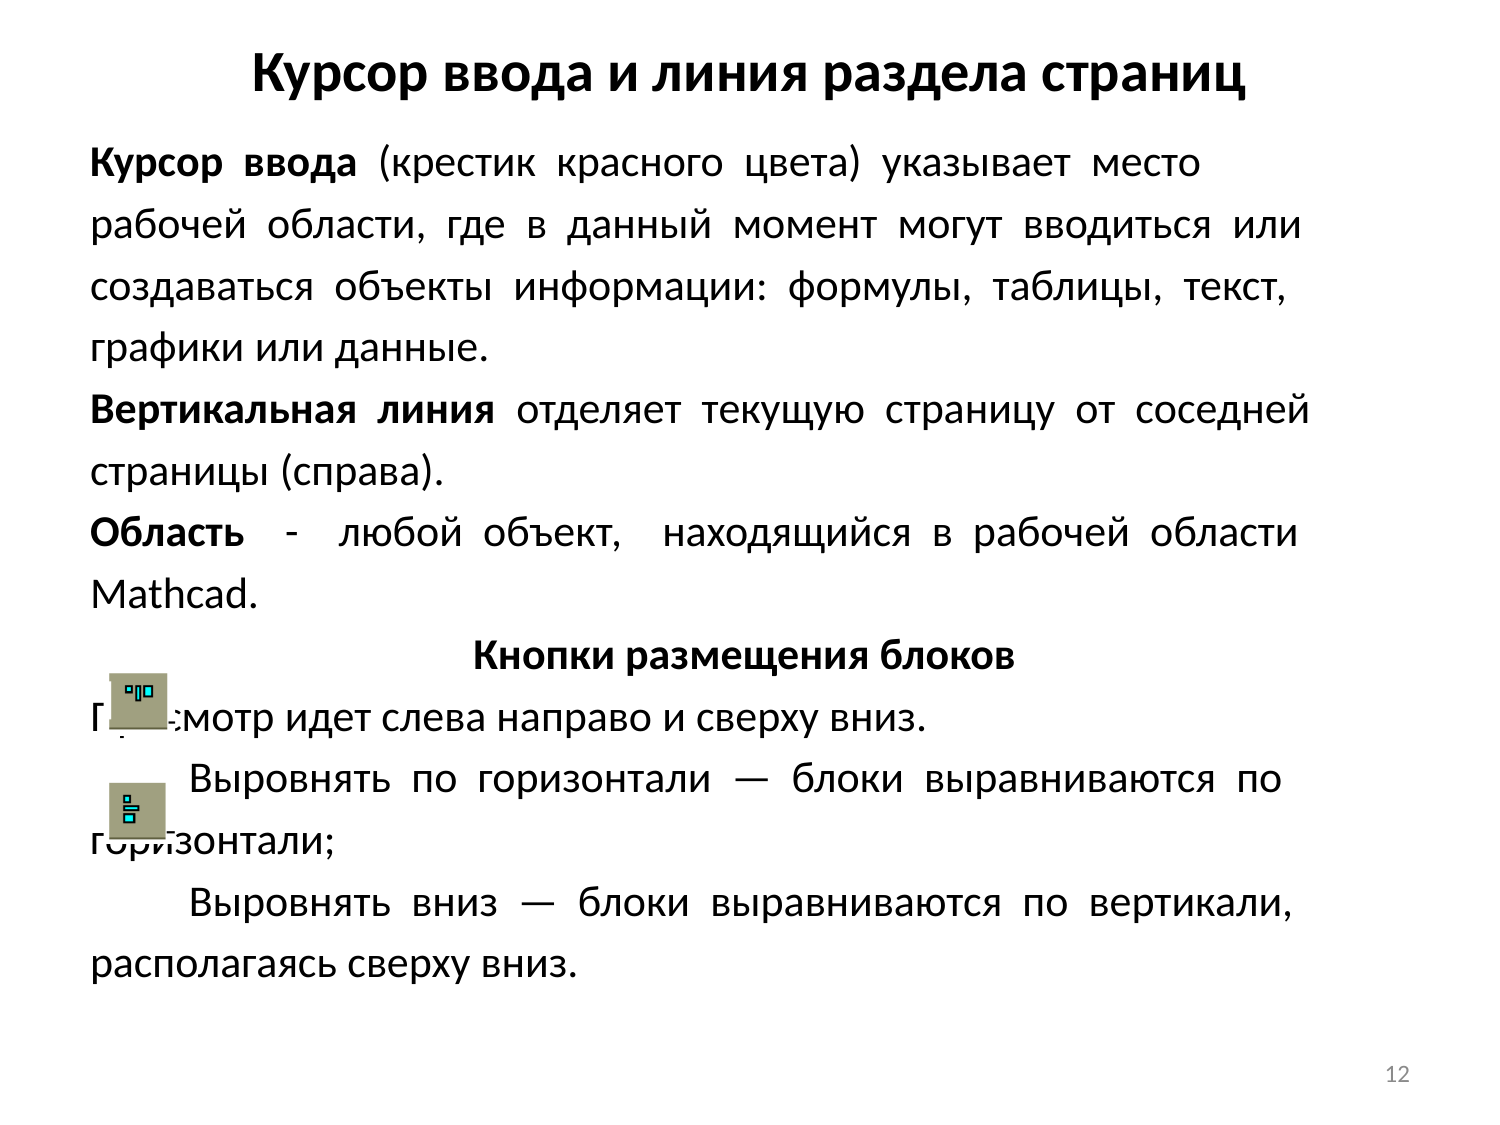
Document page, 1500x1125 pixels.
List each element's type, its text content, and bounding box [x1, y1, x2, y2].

slide_number 12 [1074, 1042, 1425, 1103]
picture [103, 774, 176, 844]
list Курсор ввода (крестик красного цвета) указывает место рабочей области, где в данный момент могут вводиться или создаваться объекты информации: формулы, таблицы, текст, графики или данные. Вертикальная линия отделяет текущую страницу от соседней страницы (справа). Область - любой объект, находящийся в рабочей области Mathcad. Кнопки размещения блоков Просмотр идет слева направо и сверху вниз. Выровнять по горизонтали — блоки выравниваются по горизонтали; Выровнять вниз — блоки выравниваются по вертикали, располагаясь сверху вниз. [75, 125, 1425, 1005]
picture [103, 666, 176, 737]
title Курсор ввода и линия раздела страниц [53, 0, 1459, 138]
